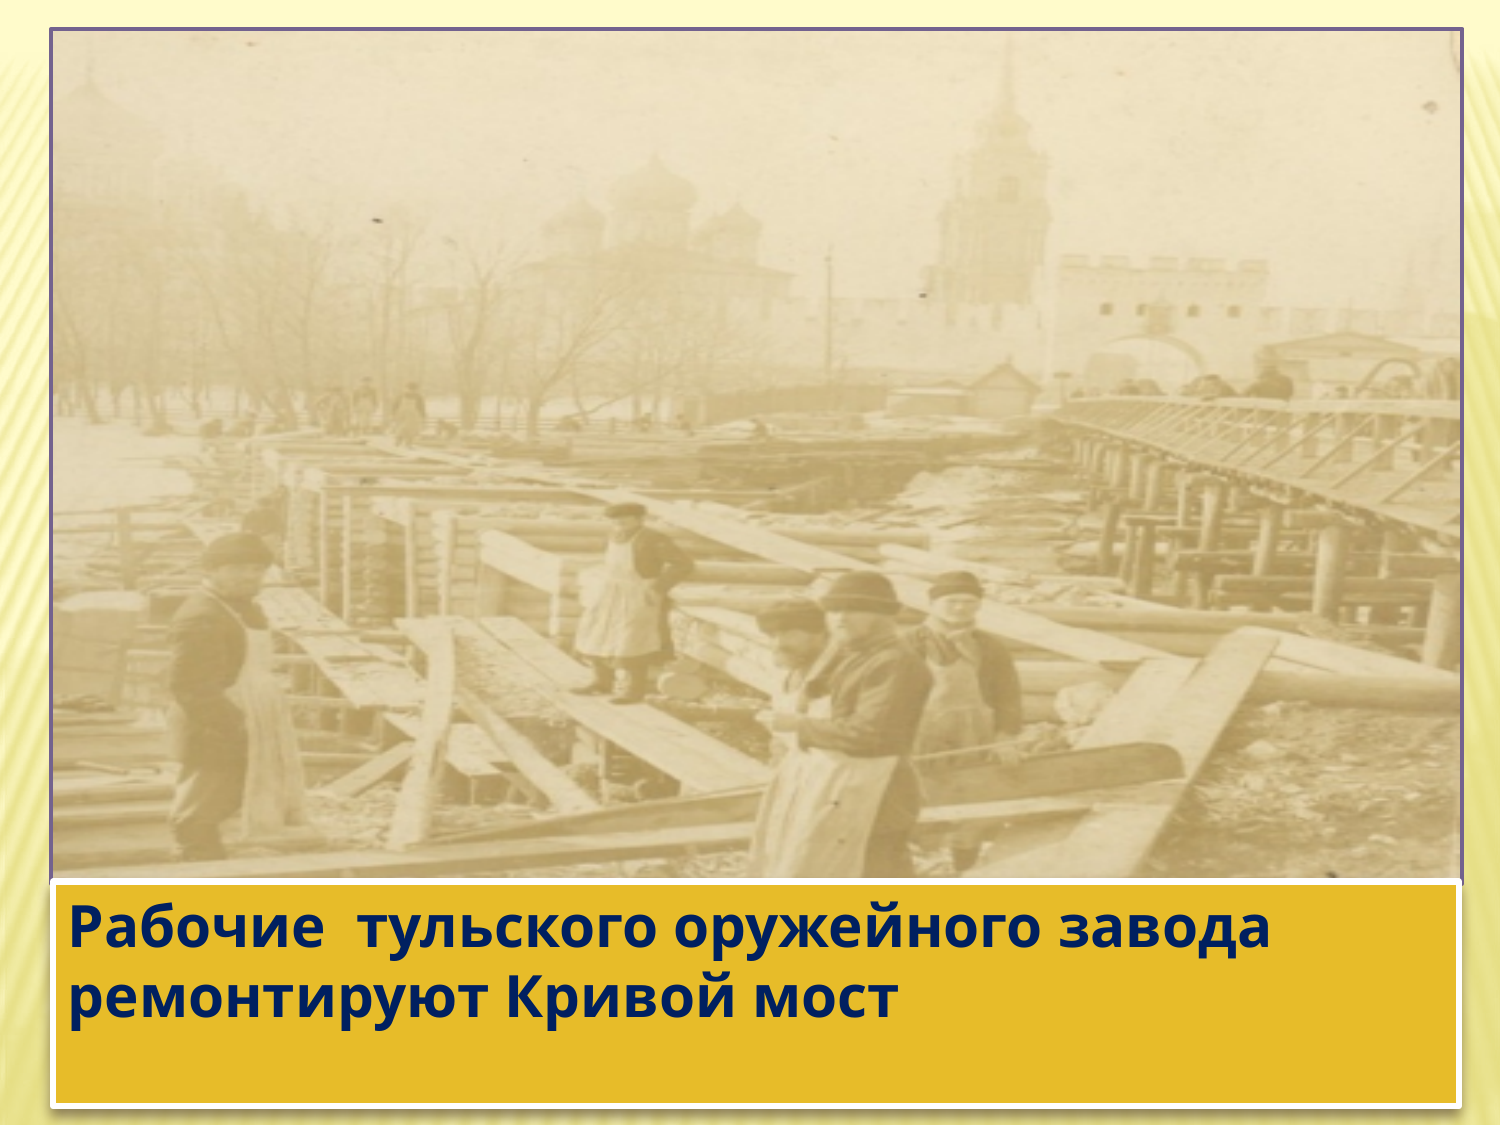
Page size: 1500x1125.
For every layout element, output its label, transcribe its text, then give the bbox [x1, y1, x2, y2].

text_box Рабочие тульского оружейного завода ремонтируют Кривой мост [50, 896, 1462, 1109]
picture [52, 30, 1461, 882]
